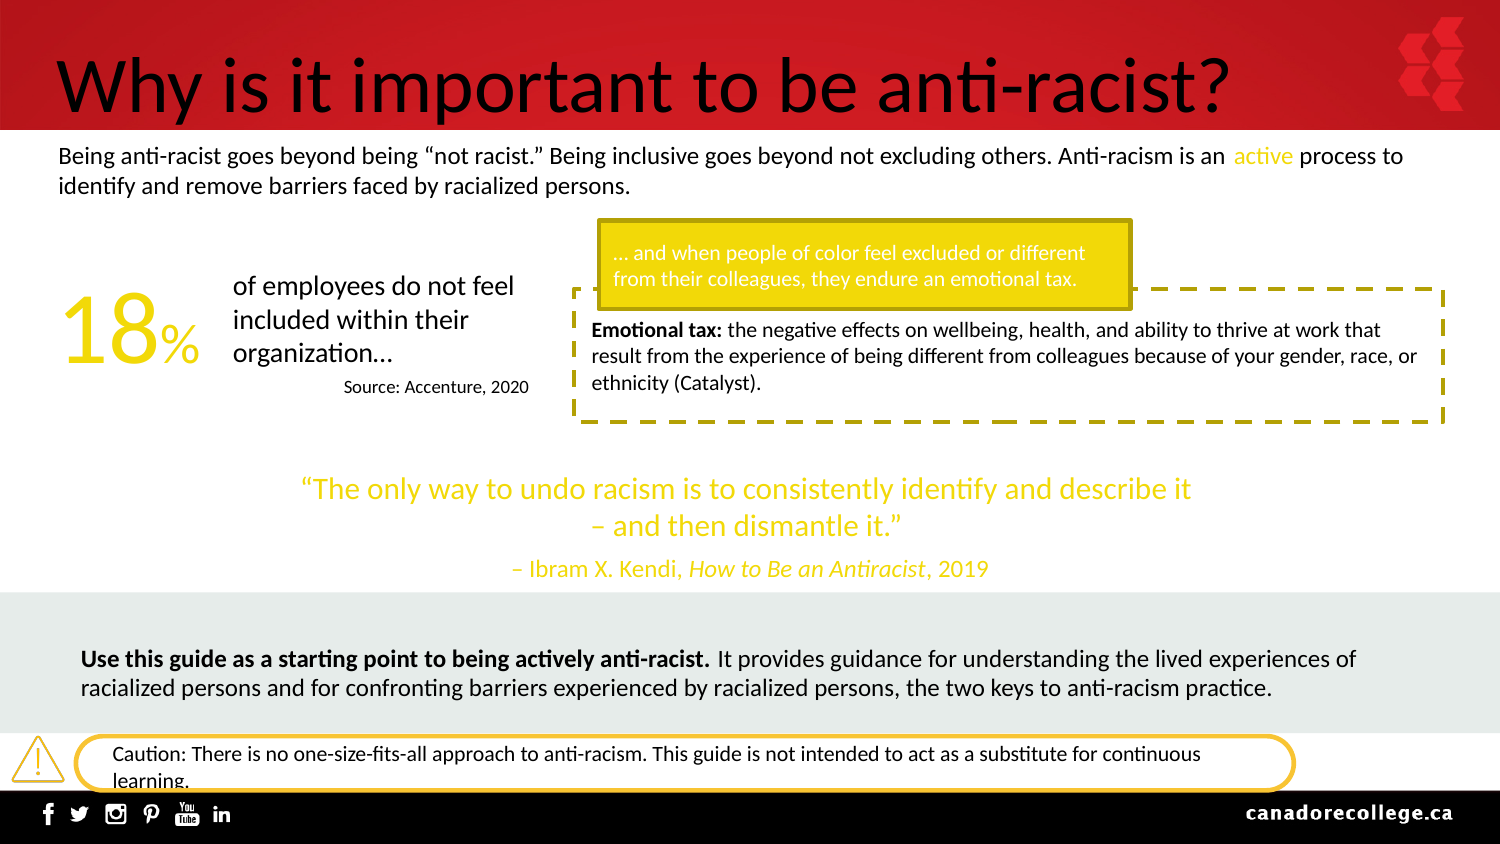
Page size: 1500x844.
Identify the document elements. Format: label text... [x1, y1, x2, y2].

picture [0, 0, 1500, 590]
text_box Being anti-racist goes beyond being “not racist.” Being inclusive goes beyond not excluding others. Anti-racism is an active process to identify and remove barriers faced by racialized persons. [43, 132, 1444, 207]
text_box Source: Accenture, 2020 [329, 367, 545, 405]
text_box Use this guide as a starting point to being actively anti-racist. It provides guidance for understanding the lived experiences of racialized persons and for confronting barriers experienced by racialized persons, the two keys to anti-racism practice. [66, 634, 1434, 710]
picture [0, 730, 1500, 844]
text_box [73, 734, 1296, 793]
text_box Caution: There is no one-size-fits-all approach to anti-racism. This guide is not intended to act as a substitute for continuous learning. [96, 792, 1250, 796]
title Why is it important to be anti-racist? [41, 16, 1410, 156]
text_box of employees do not feel included within their organization… [218, 259, 575, 376]
text_box “The only way to undo racism is to consistently identify and describe it – and then dismantle it.” – Ibram X. Kendi, How to Be an Antiracist, 2019 [44, 460, 1456, 590]
text_box … and when people of color feel excluded or different from their colleagues, they endure an emotional tax. [597, 218, 1133, 311]
text_box 18% [41, 253, 277, 392]
text_box [0, 590, 1500, 735]
text_box Emotional tax: the negative effects on wellbeing, health, and ability to thrive at work that result from the experience of being different from colleagues because of your gender, race, or ethnicity (Catalyst). [572, 287, 1445, 424]
